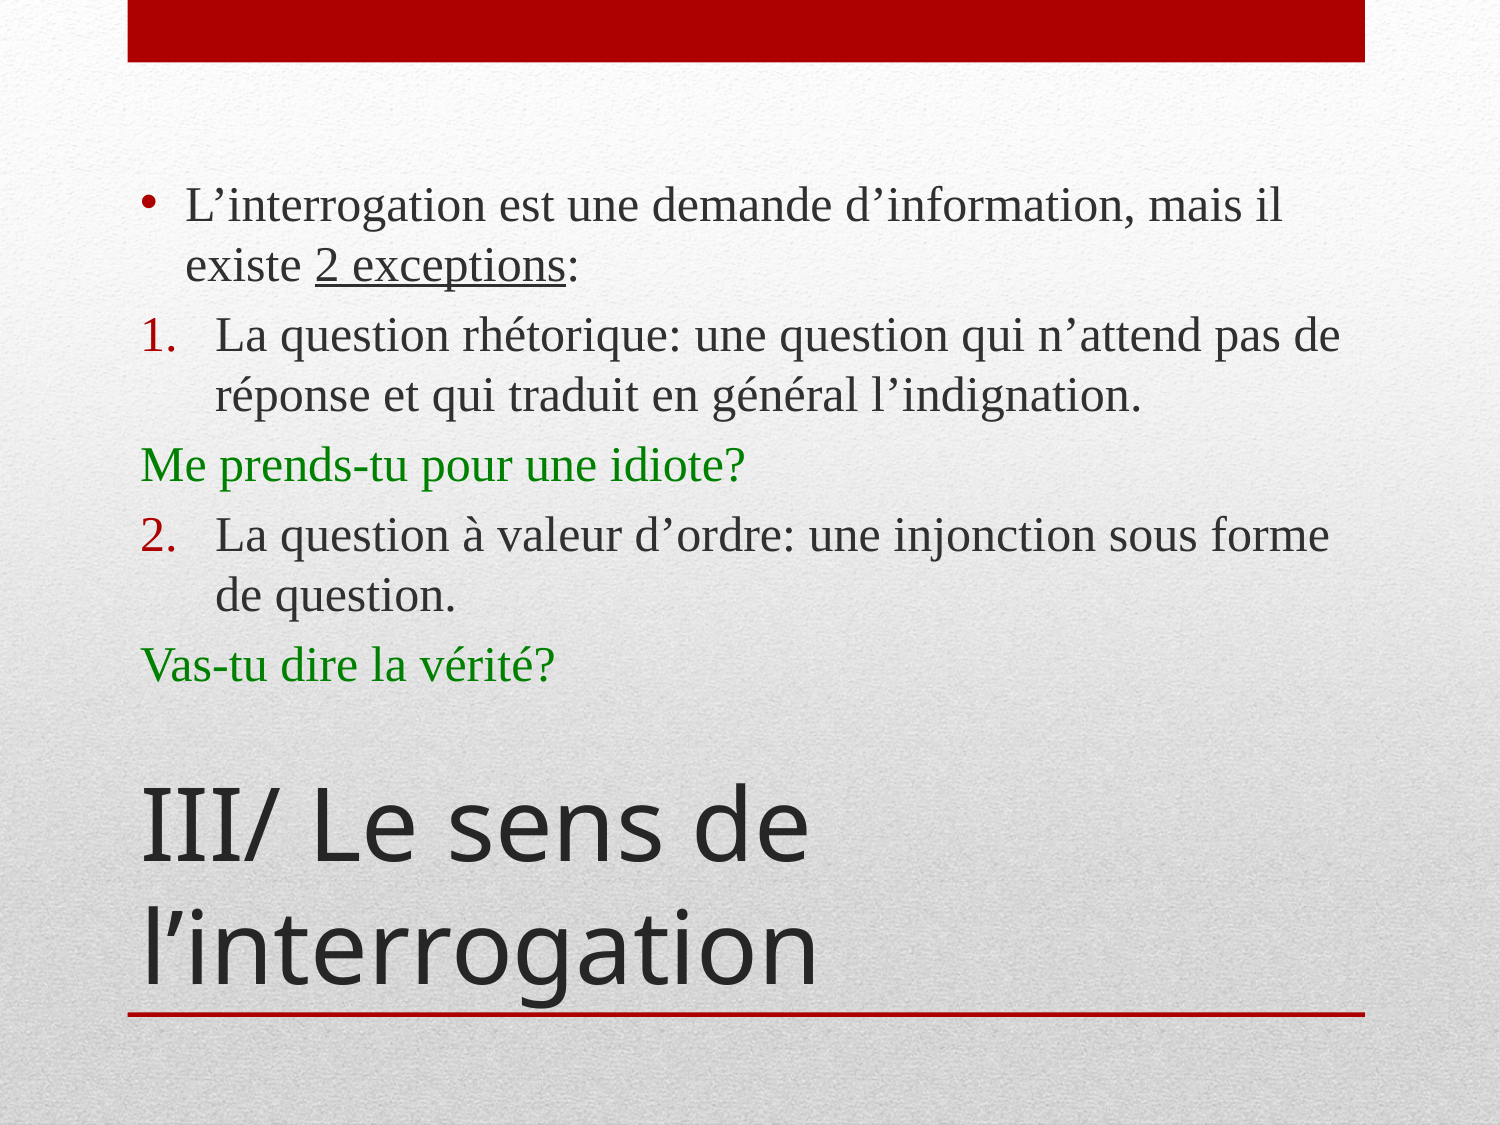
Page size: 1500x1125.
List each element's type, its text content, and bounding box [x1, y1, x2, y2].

list L’interrogation est une demande d’information, mais il existe 2 exceptions: La question rhétorique: une question qui n’attend pas de réponse et qui traduit en général l’indignation. Me prends-tu pour une idiote? La question à valeur d’ordre: une injonction sous forme de question. Vas-tu dire la vérité? [125, 112, 1363, 750]
title III/ Le sens de l’interrogation [125, 750, 1238, 1013]
